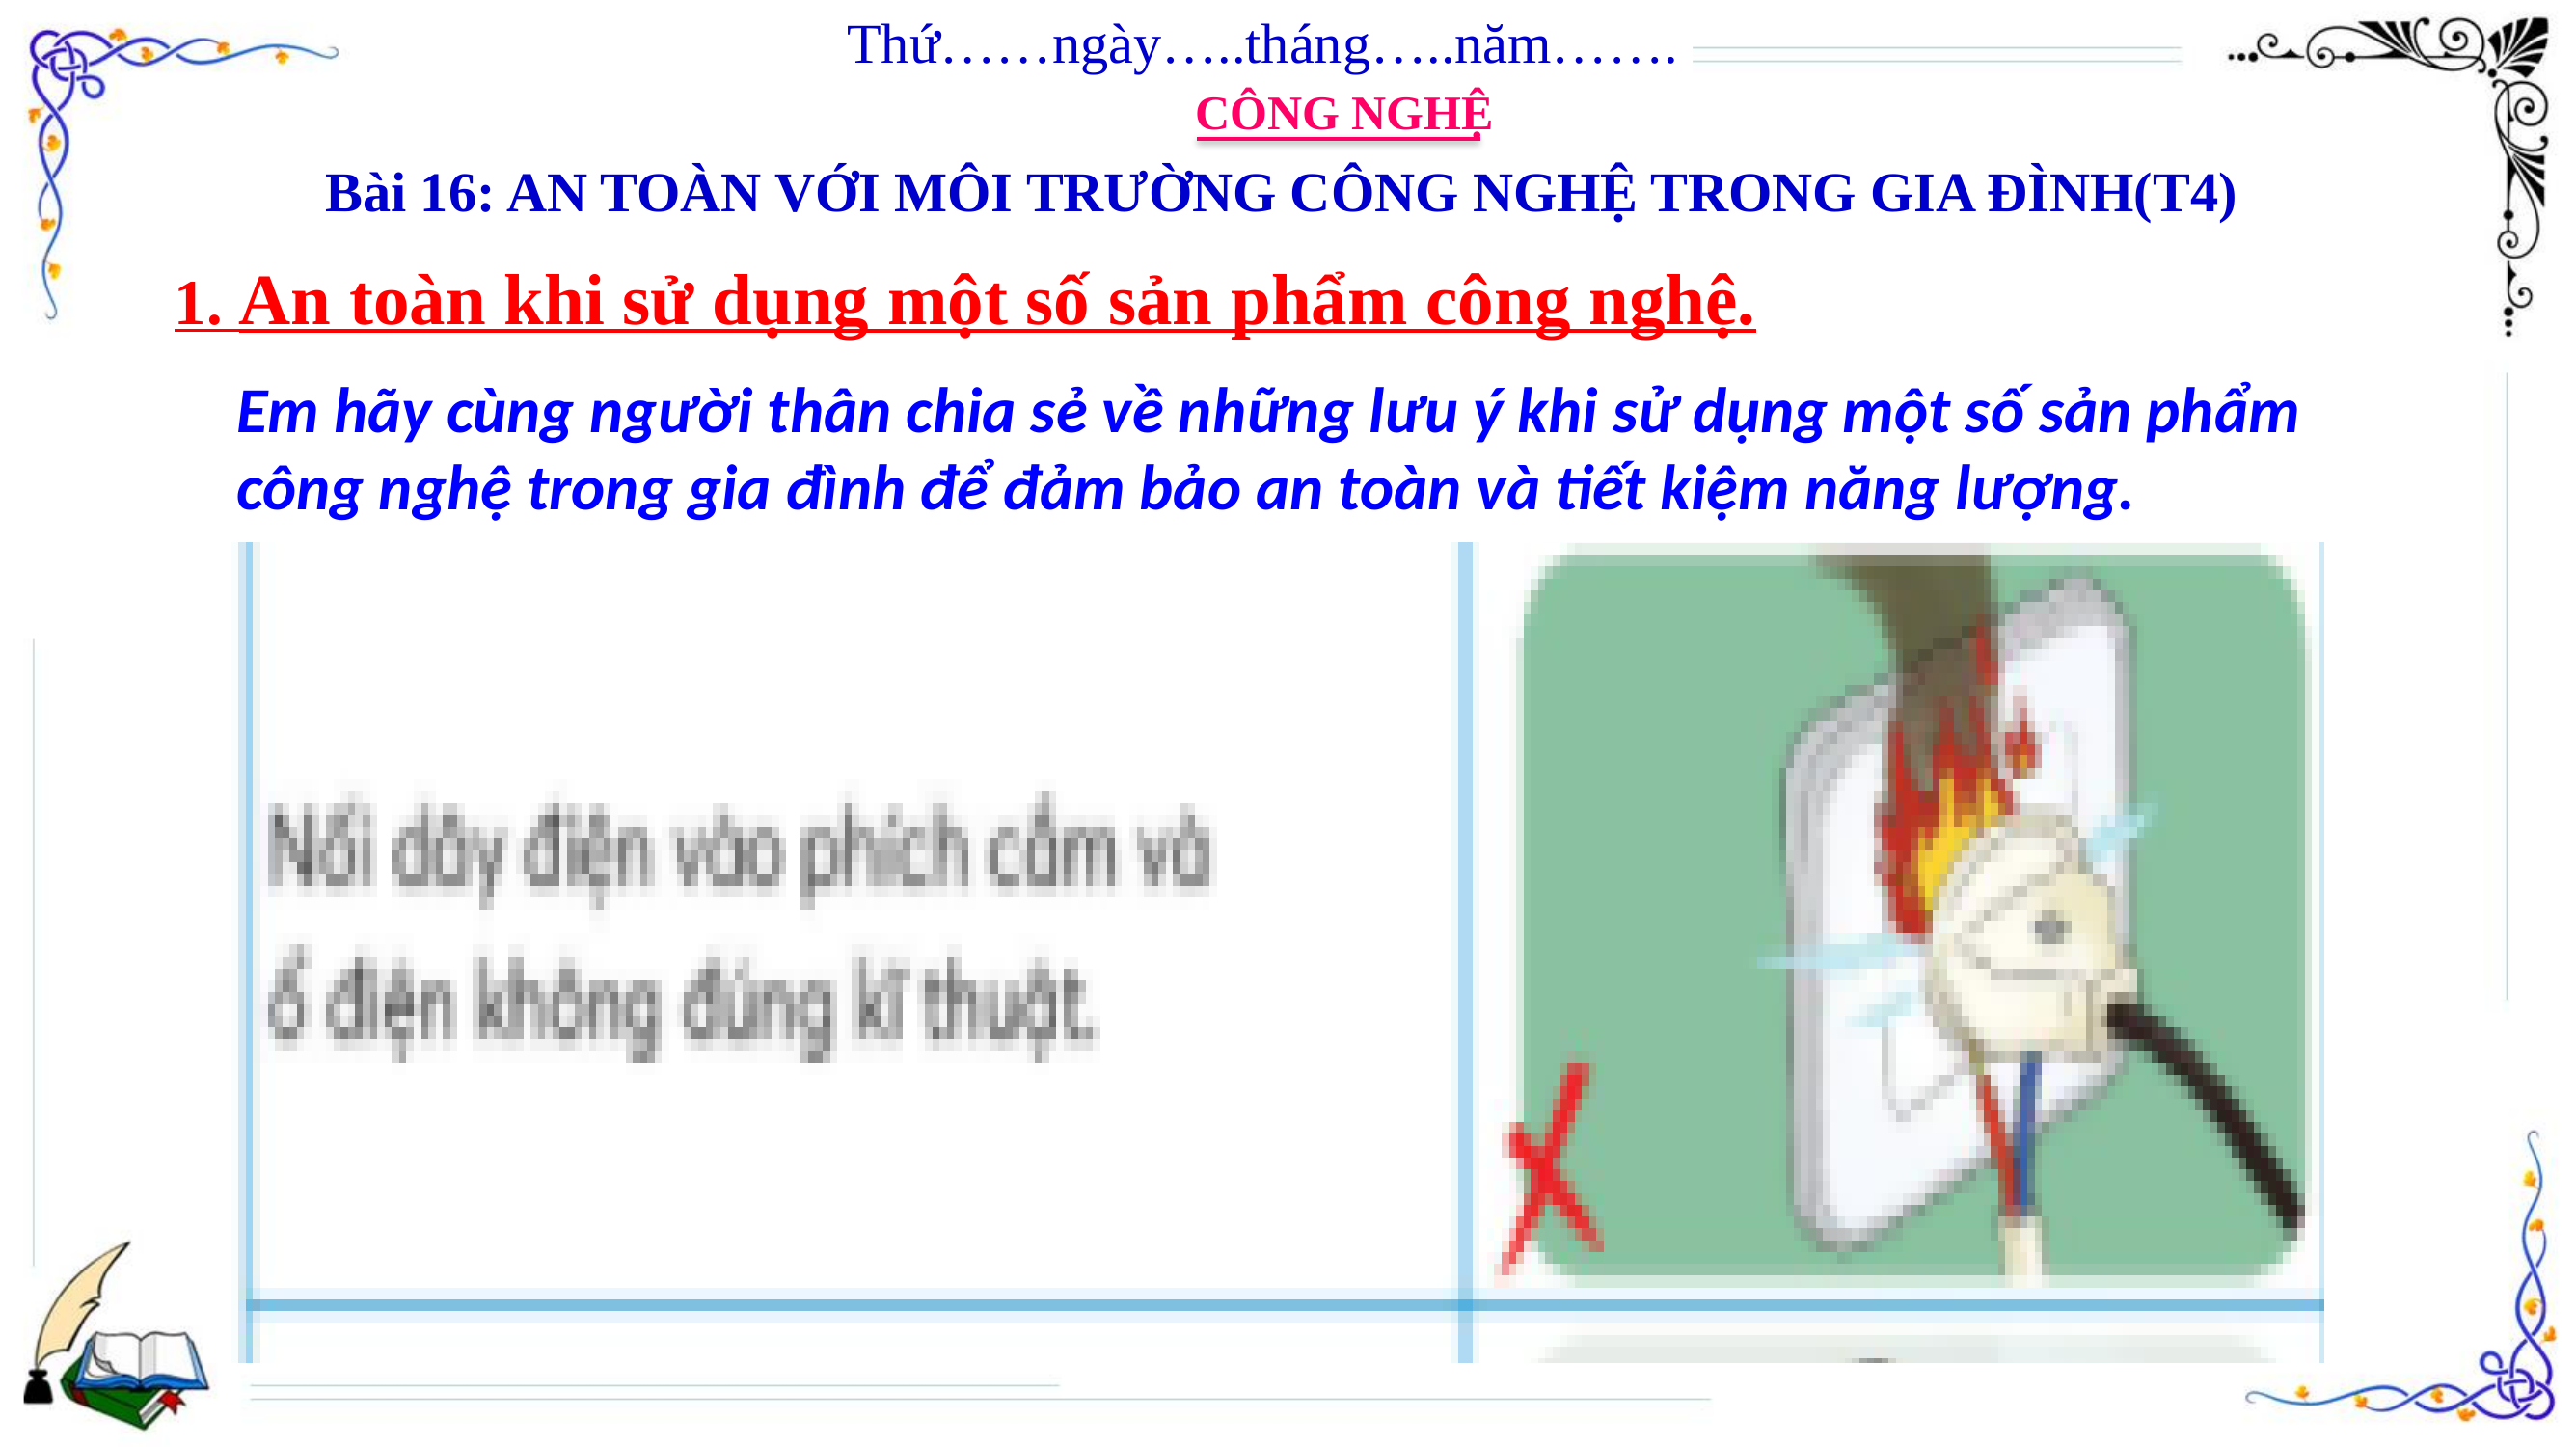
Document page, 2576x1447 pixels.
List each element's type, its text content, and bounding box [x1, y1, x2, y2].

text_box Em hãy cùng người thân chia sẻ về những lưu ý khi sử dụng một số sản phẩm công nghệ trong gia đình để đảm bảo an toàn và tiết kiệm năng lượng. [222, 361, 2373, 531]
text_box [827, 0, 1698, 148]
text_box Bài 16: AN TOÀN VỚI MÔI TRƯỜNG CÔNG NGHỆ TRONG GIA ĐÌNH(T4) [286, 144, 2276, 235]
text_box 1. An toàn khi sử dụng một số sản phẩm công nghệ. [151, 240, 2446, 351]
picture [0, 0, 2576, 1447]
